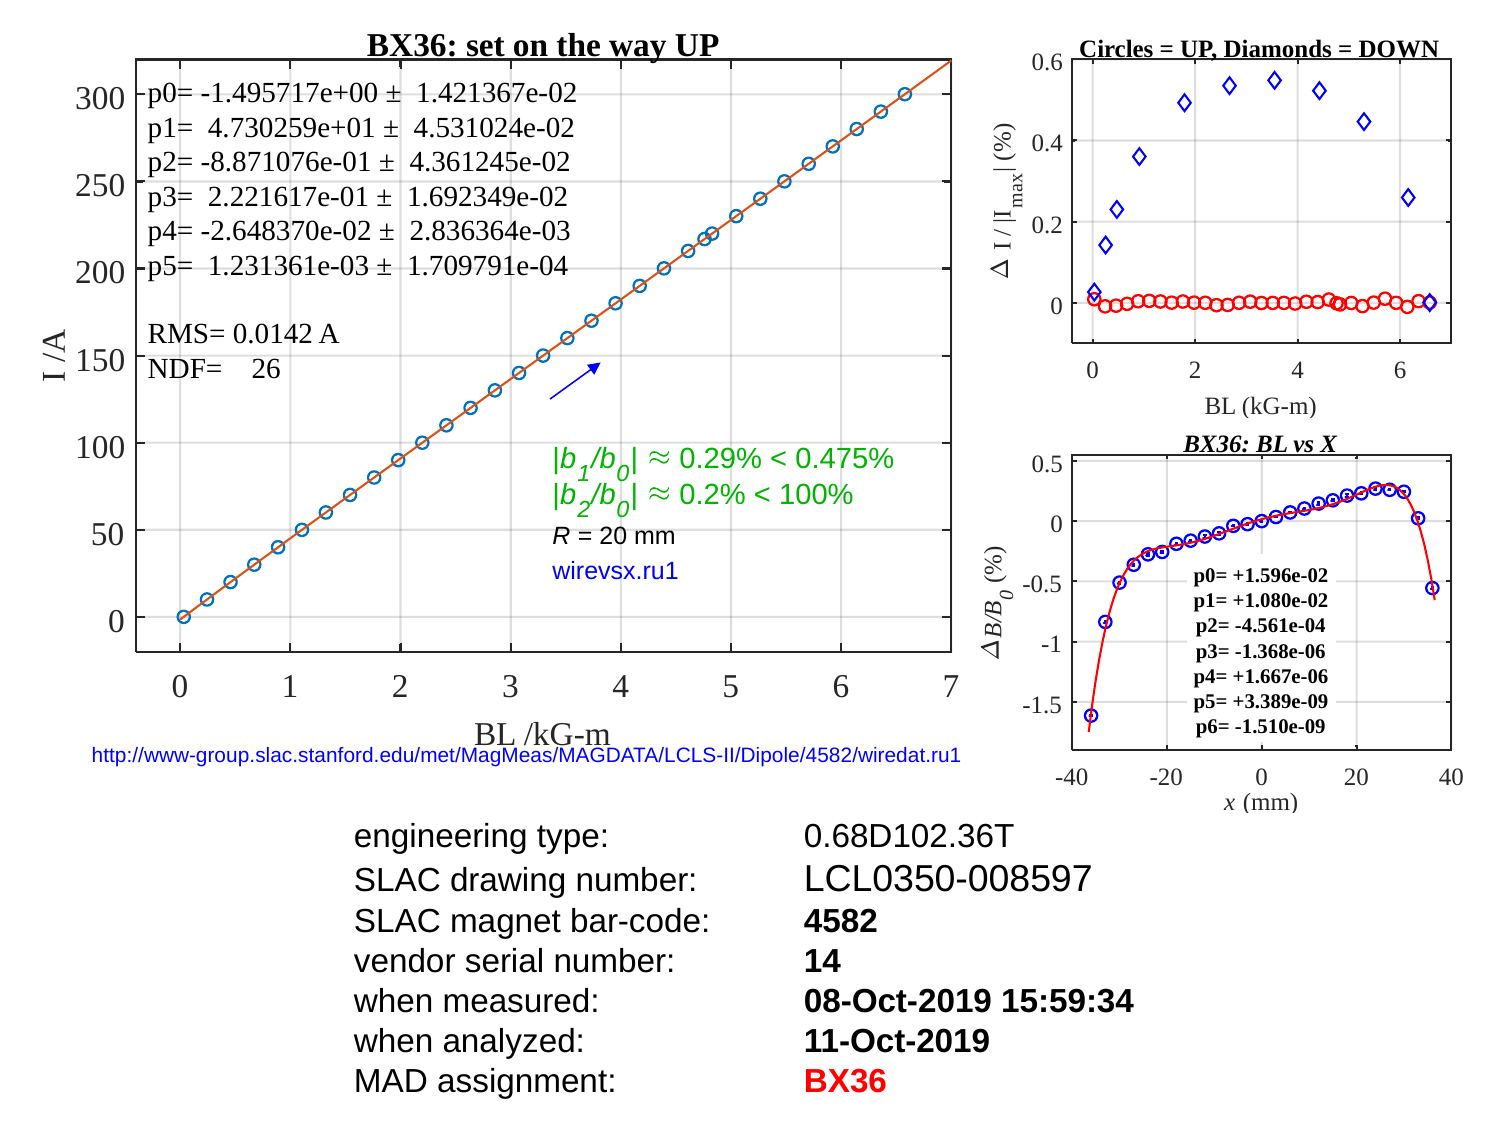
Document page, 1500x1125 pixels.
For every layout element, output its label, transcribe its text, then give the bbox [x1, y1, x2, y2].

text_box engineering type: 0.68D102.36T SLAC drawing number: LCL0350-008597 SLAC magnet bar-code: 4582 vendor serial number: 14 when measured: 08-Oct-2019 15:59:34 when analyzed: 11-Oct-2019 MAD assignment: BX36 [339, 806, 1150, 1106]
picture [0, 0, 1500, 813]
